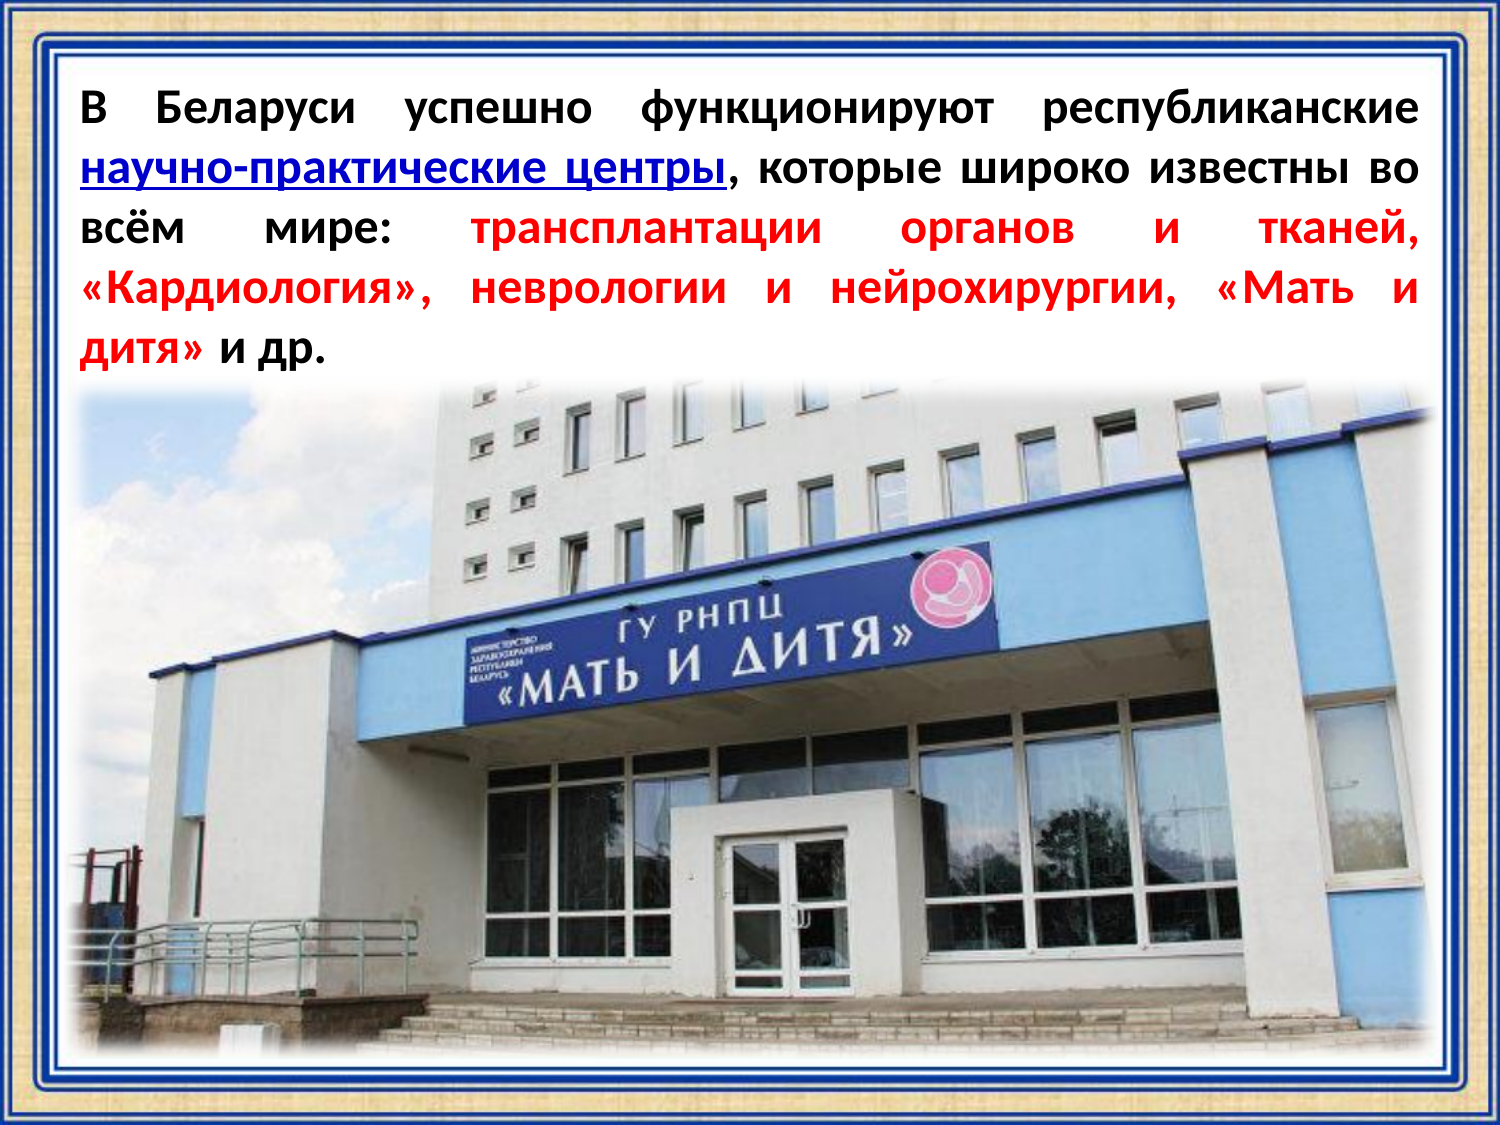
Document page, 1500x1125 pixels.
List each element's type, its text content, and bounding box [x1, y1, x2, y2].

text_box В Беларуси успешно функционируют республиканские научно-практические центры, которые широко известны во всём мире: трансплантации органов и тканей, «Кардиология», неврологии и нейрохирургии, «Мать и дитя» и др. [64, 66, 1436, 375]
picture [0, 0, 1500, 1125]
